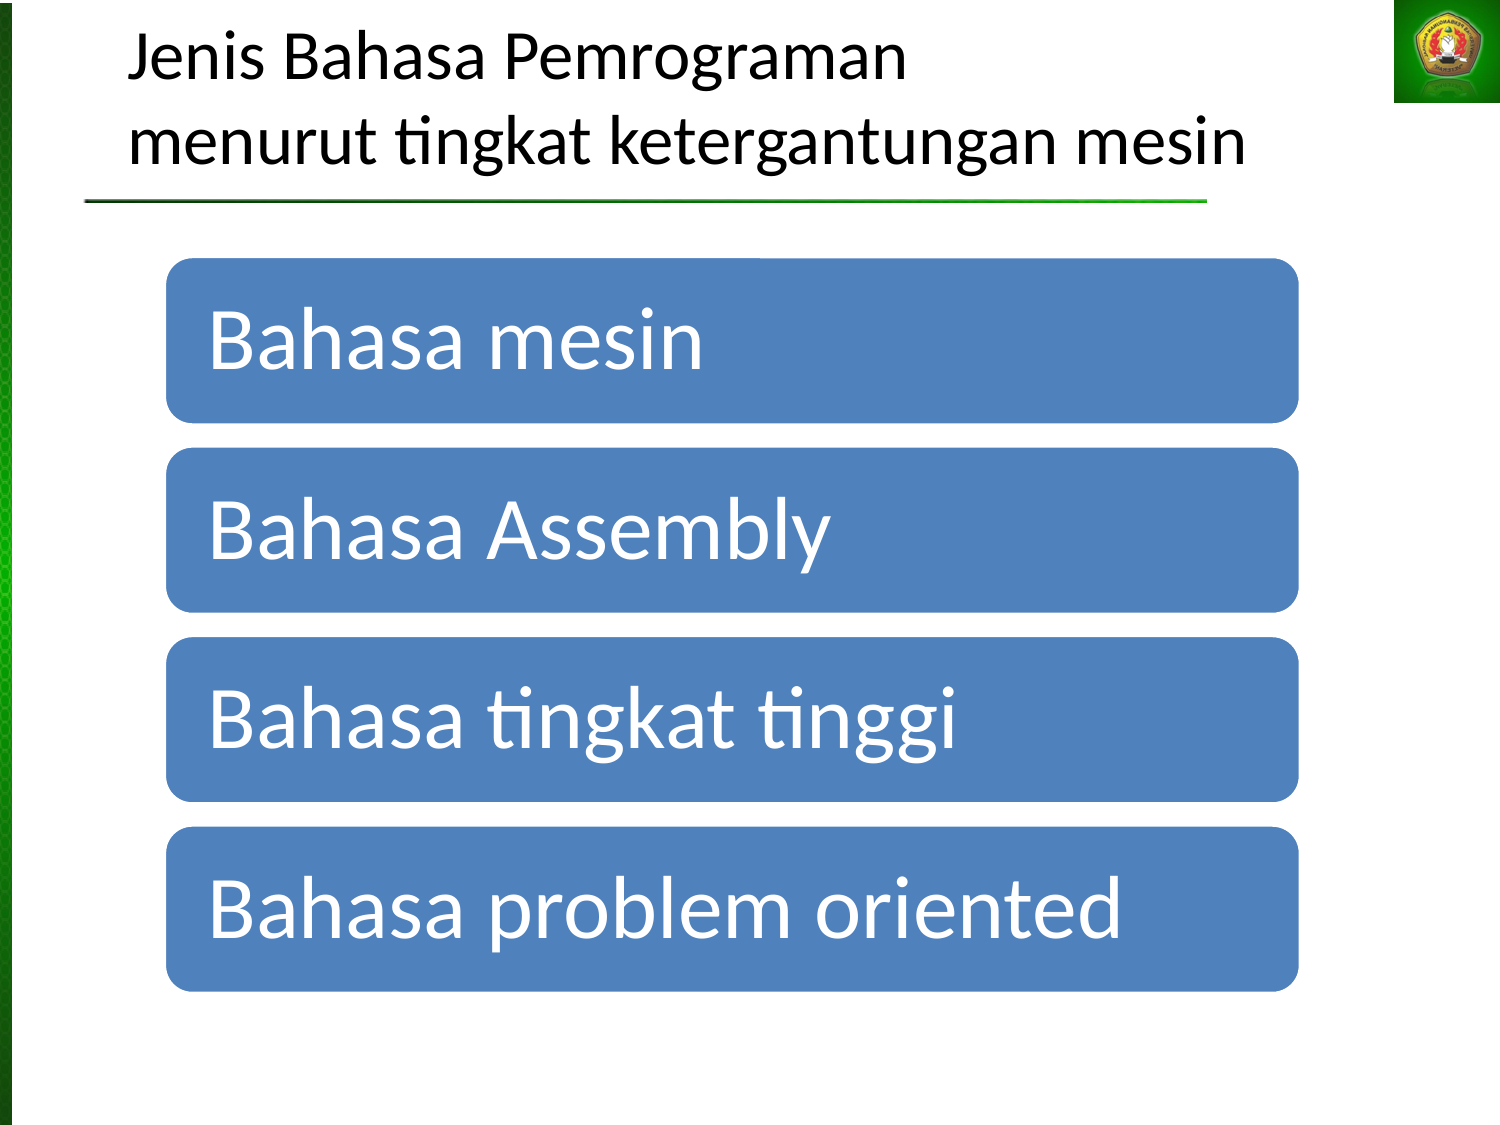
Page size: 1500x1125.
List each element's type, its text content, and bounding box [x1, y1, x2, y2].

title Jenis Bahasa Pemrograman menurut tingkat ketergantungan mesin [112, 0, 1388, 188]
picture [1394, 0, 1500, 103]
picture [82, 199, 1207, 203]
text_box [163, 249, 1302, 1001]
picture [0, 3, 12, 1125]
